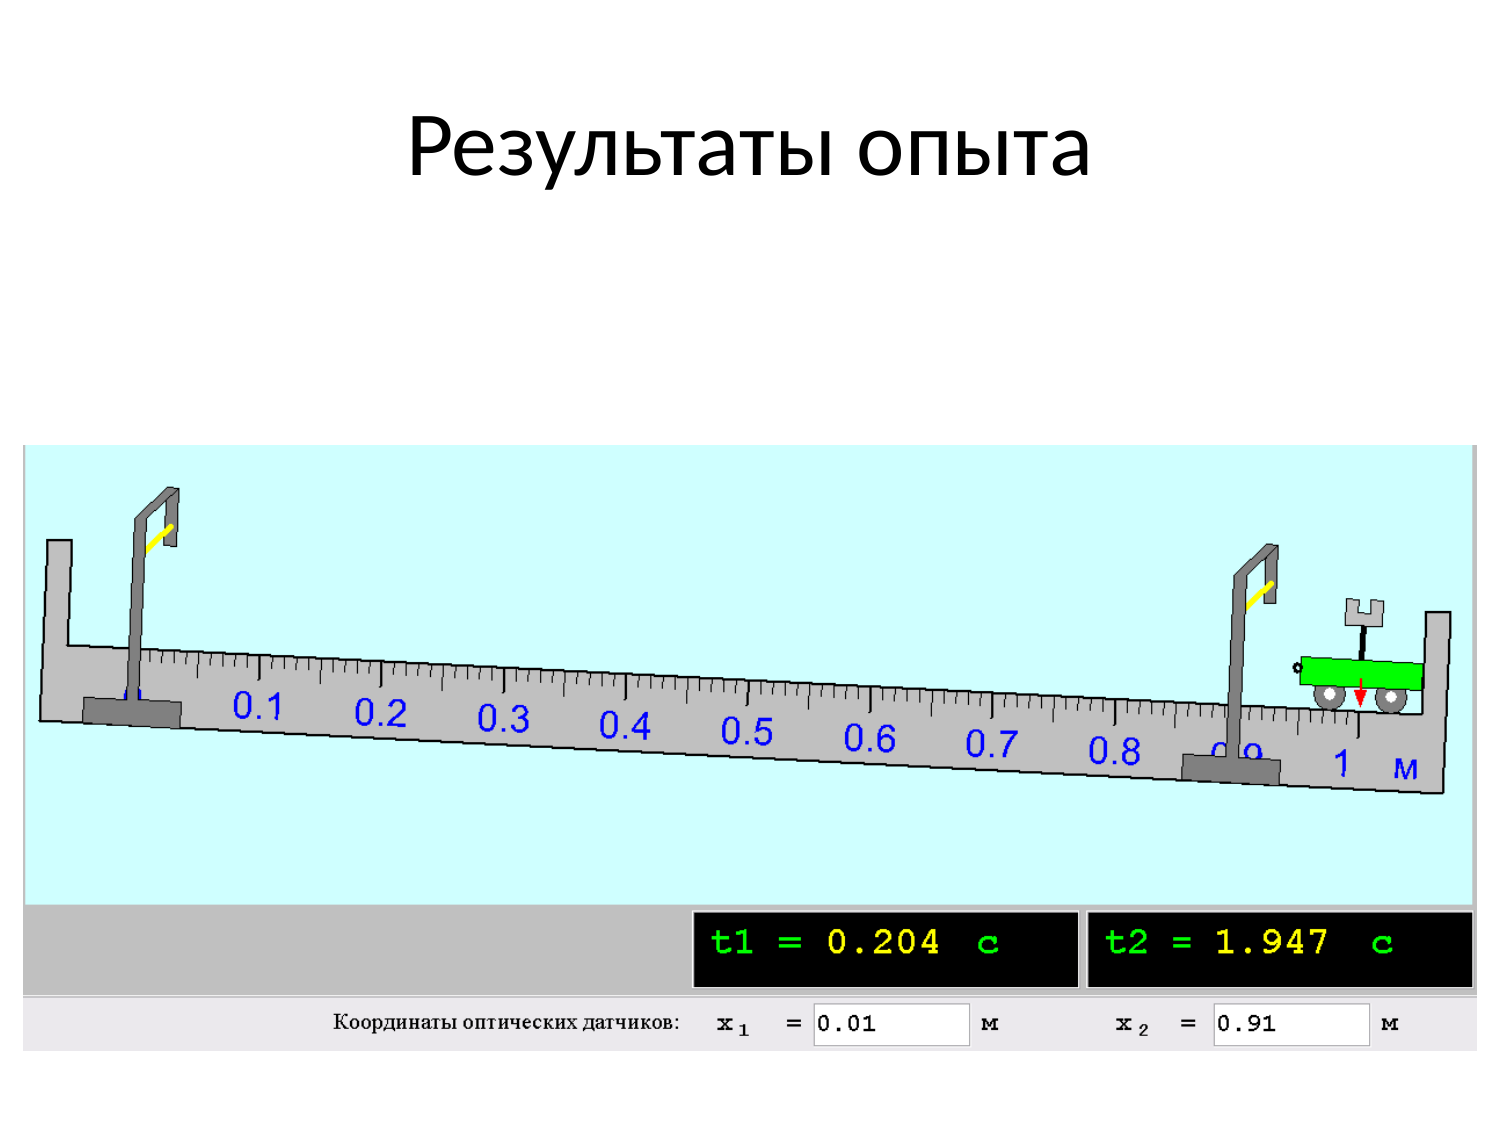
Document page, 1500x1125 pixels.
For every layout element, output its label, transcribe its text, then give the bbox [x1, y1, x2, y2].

title Результаты опыта [75, 45, 1425, 233]
picture [23, 445, 1477, 1051]
